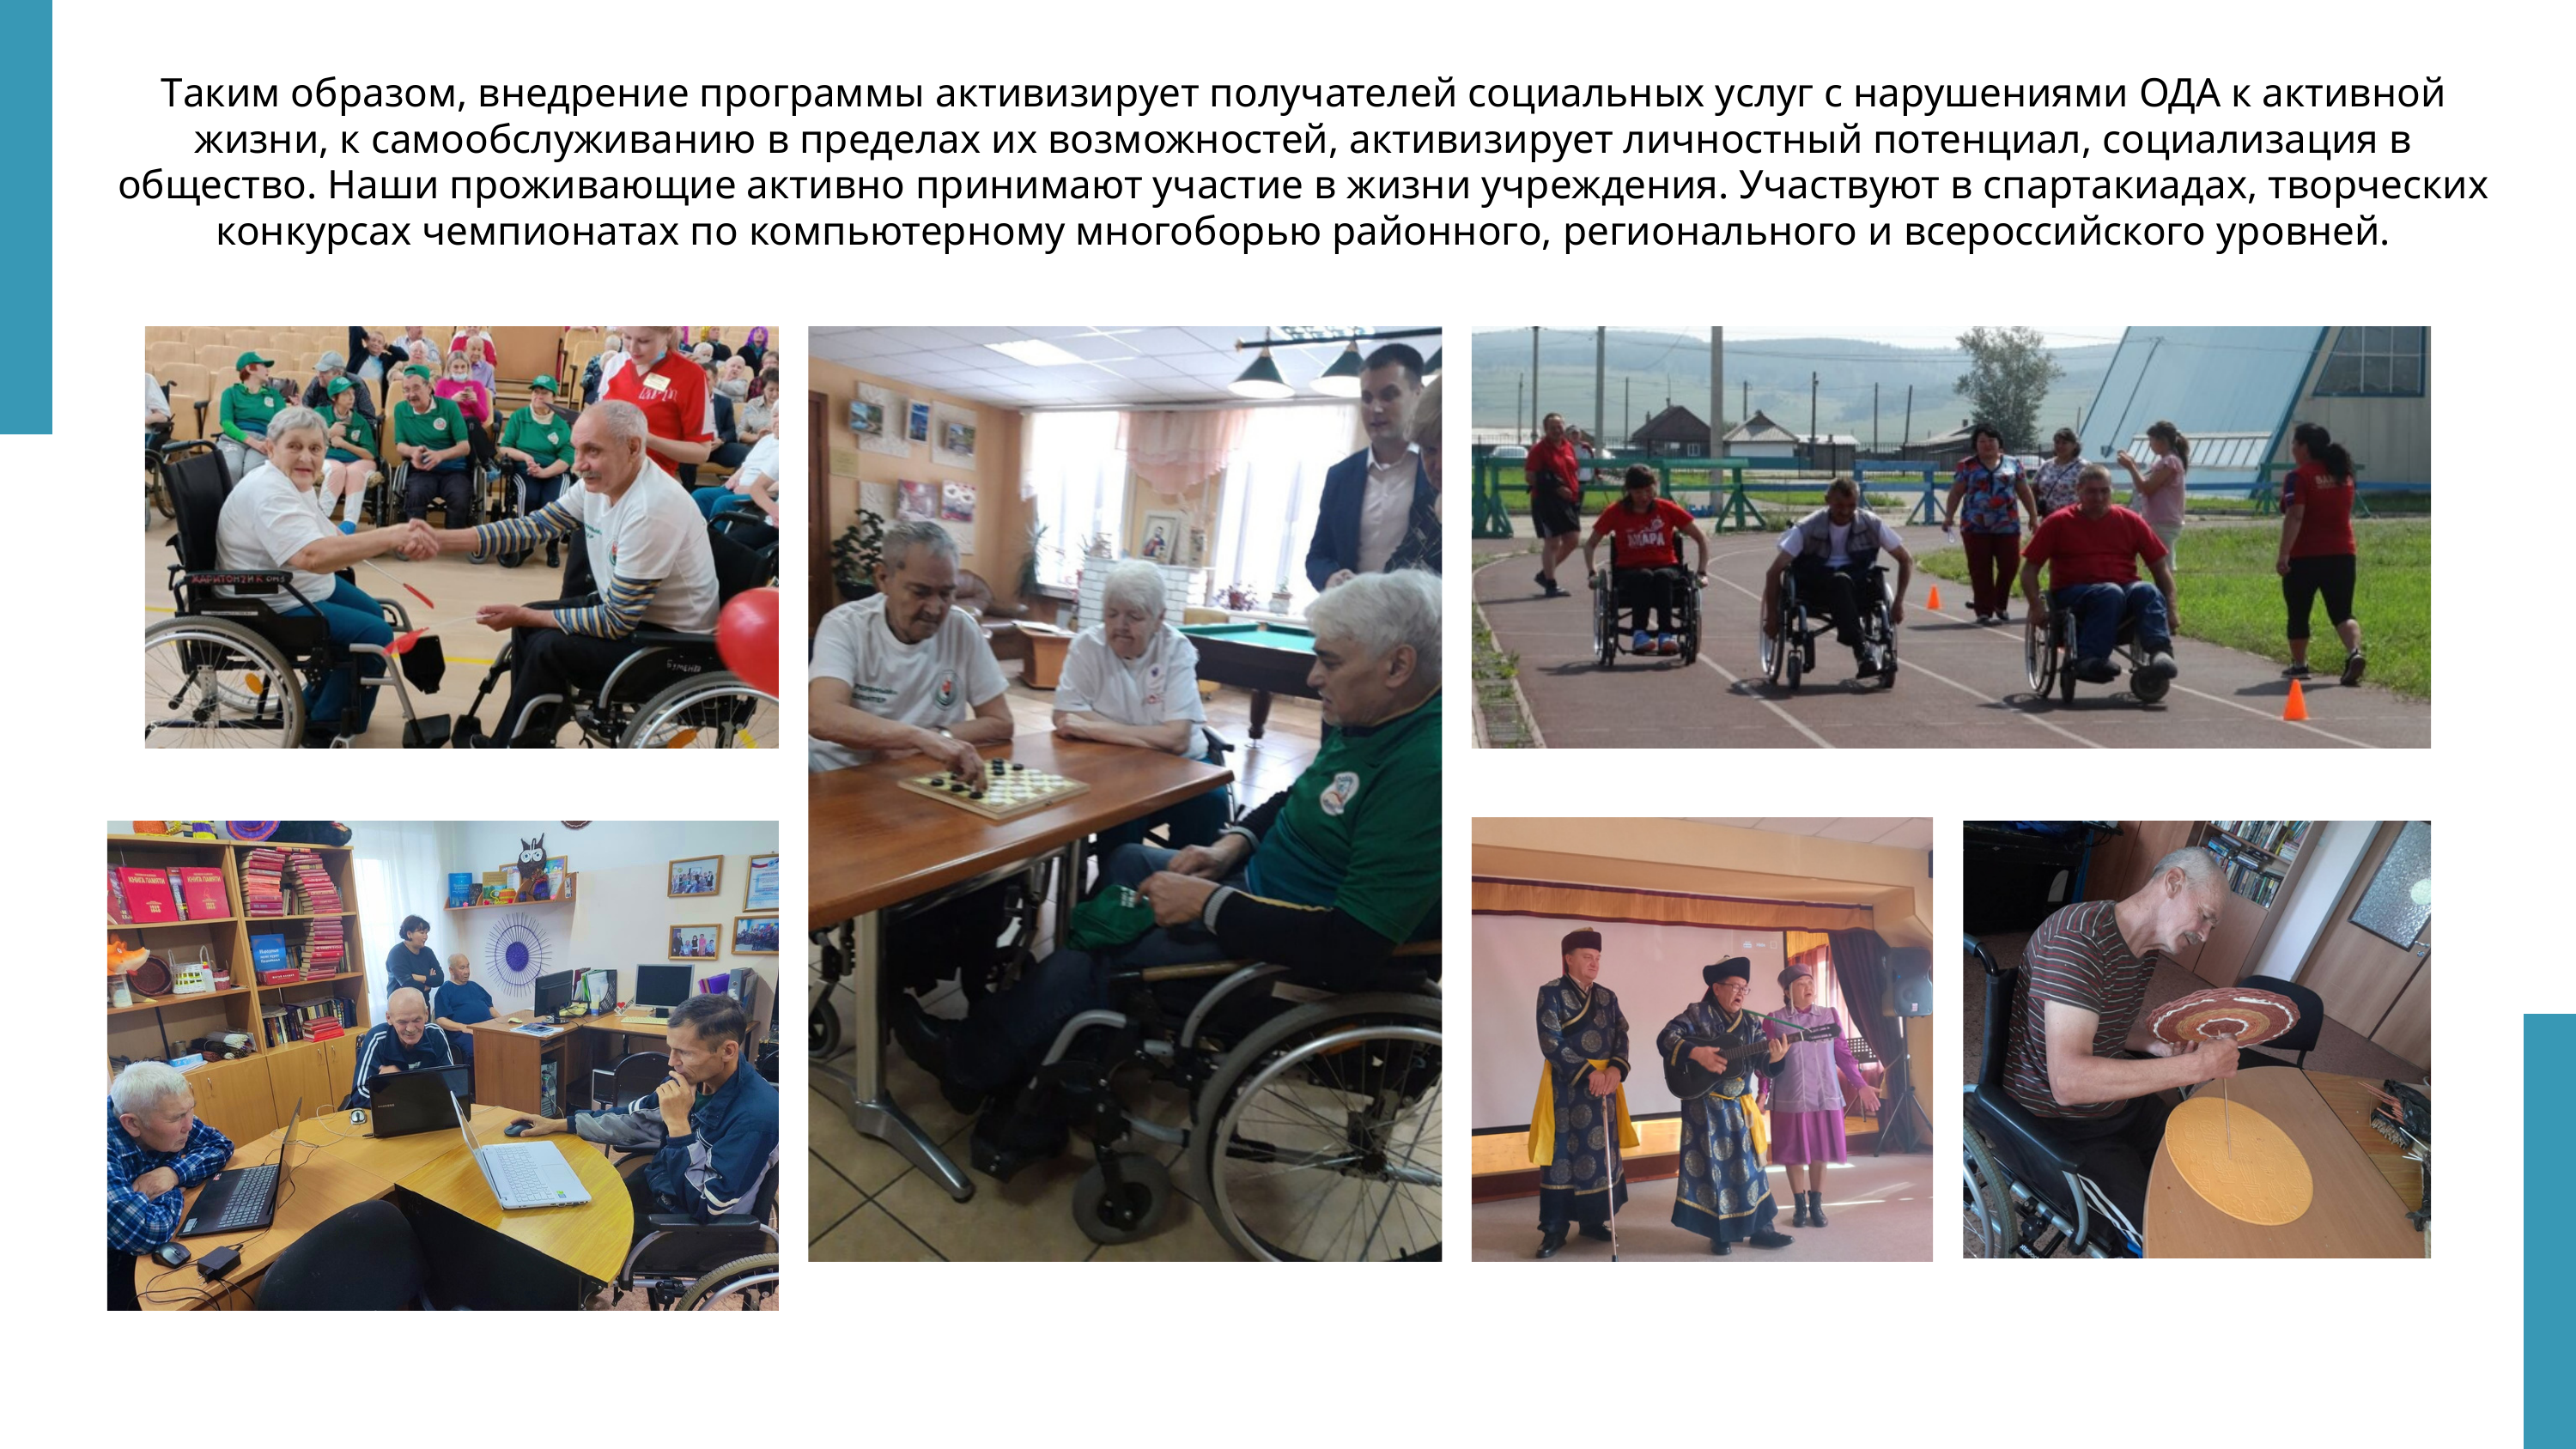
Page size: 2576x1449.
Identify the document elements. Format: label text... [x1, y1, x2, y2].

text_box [1471, 816, 1934, 1262]
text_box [1471, 326, 2432, 749]
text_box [2523, 1014, 2576, 1449]
text_box Таким образом, внедрение программы активизирует получателей социальных услуг с нарушениями ОДА к активной жизни, к самообслуживанию в пределах их возможностей, активизирует личностный потенциал, социализация в общество. Наши проживающие активно принимают участие в жизни учреждения. Участвуют в спартакиадах, творческих конкурсах чемпионатах по компьютерному многоборью районного, регионального и всероссийского уровней. [106, 69, 2501, 253]
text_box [1963, 820, 2432, 1258]
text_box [144, 326, 780, 749]
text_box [807, 326, 1443, 1262]
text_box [0, 0, 53, 435]
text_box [106, 820, 780, 1311]
